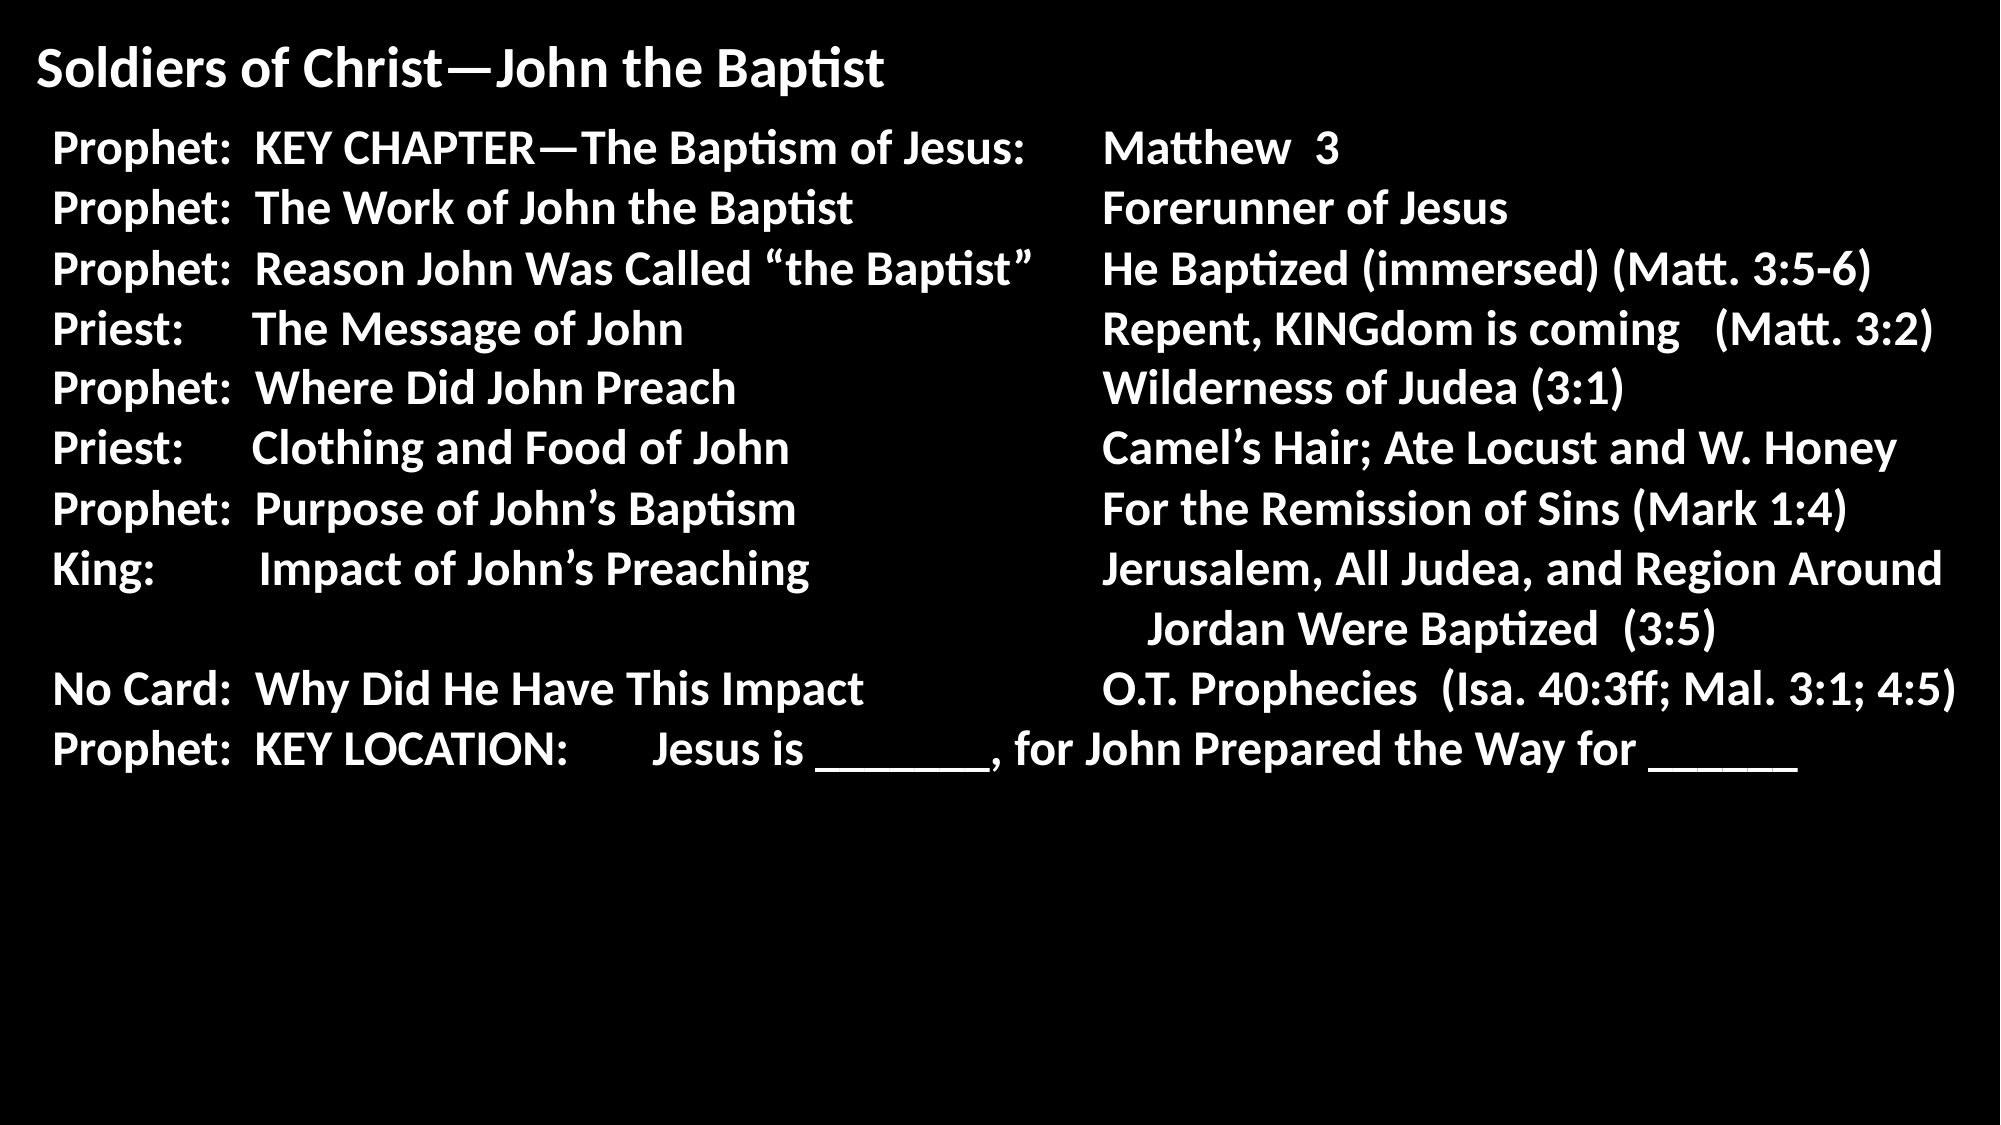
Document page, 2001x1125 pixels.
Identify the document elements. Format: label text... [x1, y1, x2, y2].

text_box Prophet: KEY CHAPTER—The Baptism of Jesus: Matthew 3 Prophet: The Work of John the Baptist Forerunner of Jesus Prophet: Reason John Was Called “the Baptist” He Baptized (immersed) (Matt. 3:5-6) Priest: The Message of John Repent, KINGdom is coming (Matt. 3:2) Prophet: Where Did John Preach Wilderness of Judea (3:1) Priest: Clothing and Food of John Camel’s Hair; Ate Locust and W. Honey Prophet: Purpose of John’s Baptism For the Remission of Sins (Mark 1:4) King: Impact of John’s Preaching Jerusalem, All Judea, and Region Around Jordan Were Baptized (3:5) No Card: Why Did He Have This Impact O.T. Prophecies (Isa. 40:3ff; Mal. 3:1; 4:5) Prophet: KEY LOCATION: Jesus is _______, for John Prepared the Way for ______ [37, 107, 1979, 843]
text_box Soldiers of Christ—John the Baptist [21, 21, 1104, 107]
